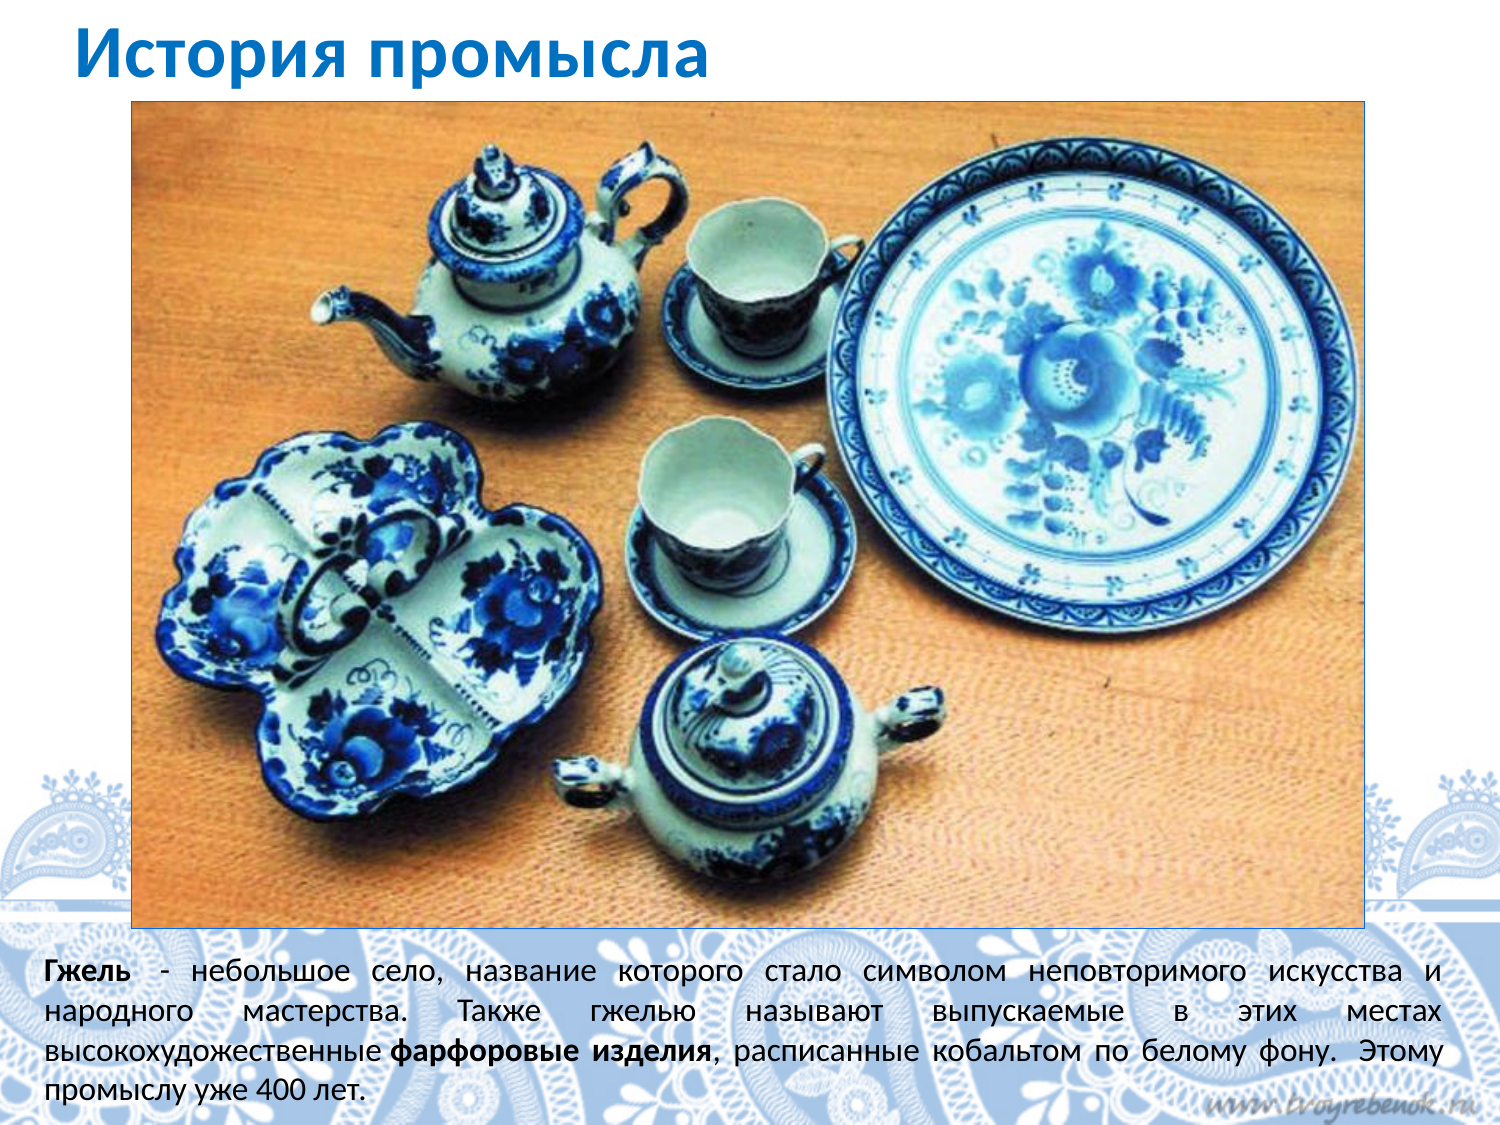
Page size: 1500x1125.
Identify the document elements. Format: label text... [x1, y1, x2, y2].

picture [0, 0, 1500, 1125]
text_box История промысла [59, 0, 727, 101]
text_box Гжель - небольшое село, название которого стало символом неповторимого искусства и народного мастерства. Также гжелью называют выпускаемые в этих местах высокохудожественные фарфоровые изделия, расписанные кобальтом по белому фону. Этому промыслу уже 400 лет. [29, 940, 1459, 1115]
